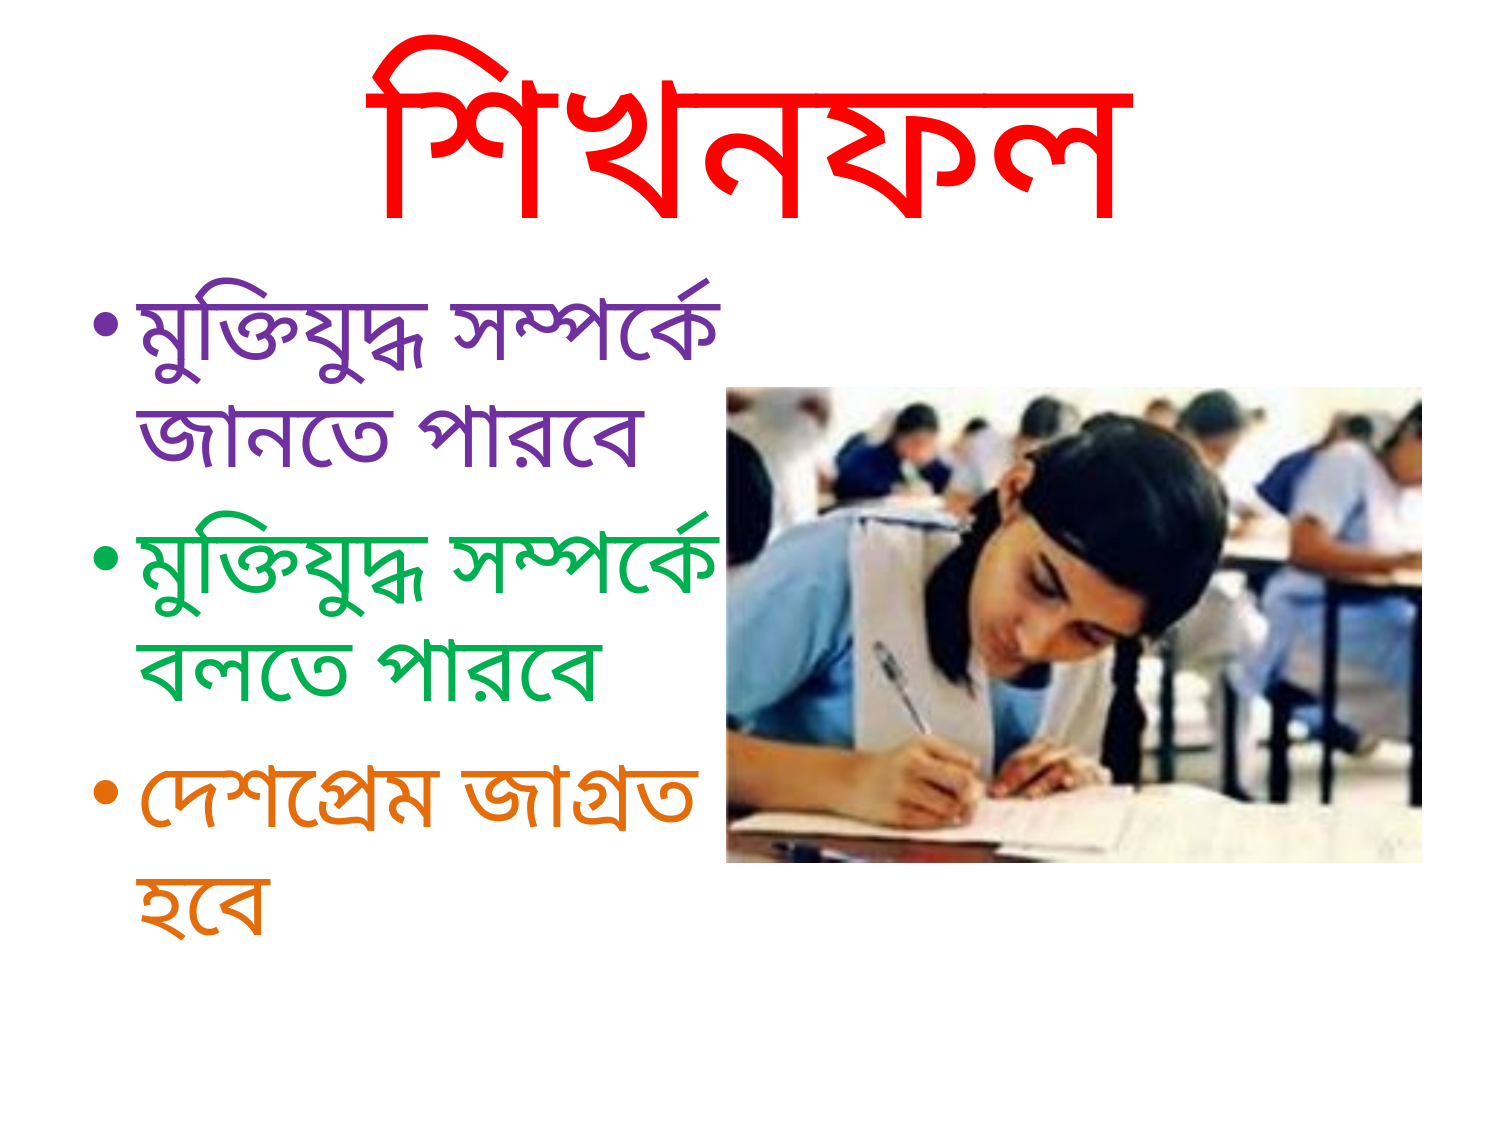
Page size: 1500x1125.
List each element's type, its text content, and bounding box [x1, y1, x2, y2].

list মুক্তিযুদ্ধ সম্পর্কে জানতে পারবে মুক্তিযুদ্ধ সম্পর্কে বলতে পারবে দেশপ্রেম জাগ্রত হবে [75, 262, 738, 1005]
title শিখনফল [75, 45, 1425, 233]
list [726, 387, 1423, 863]
